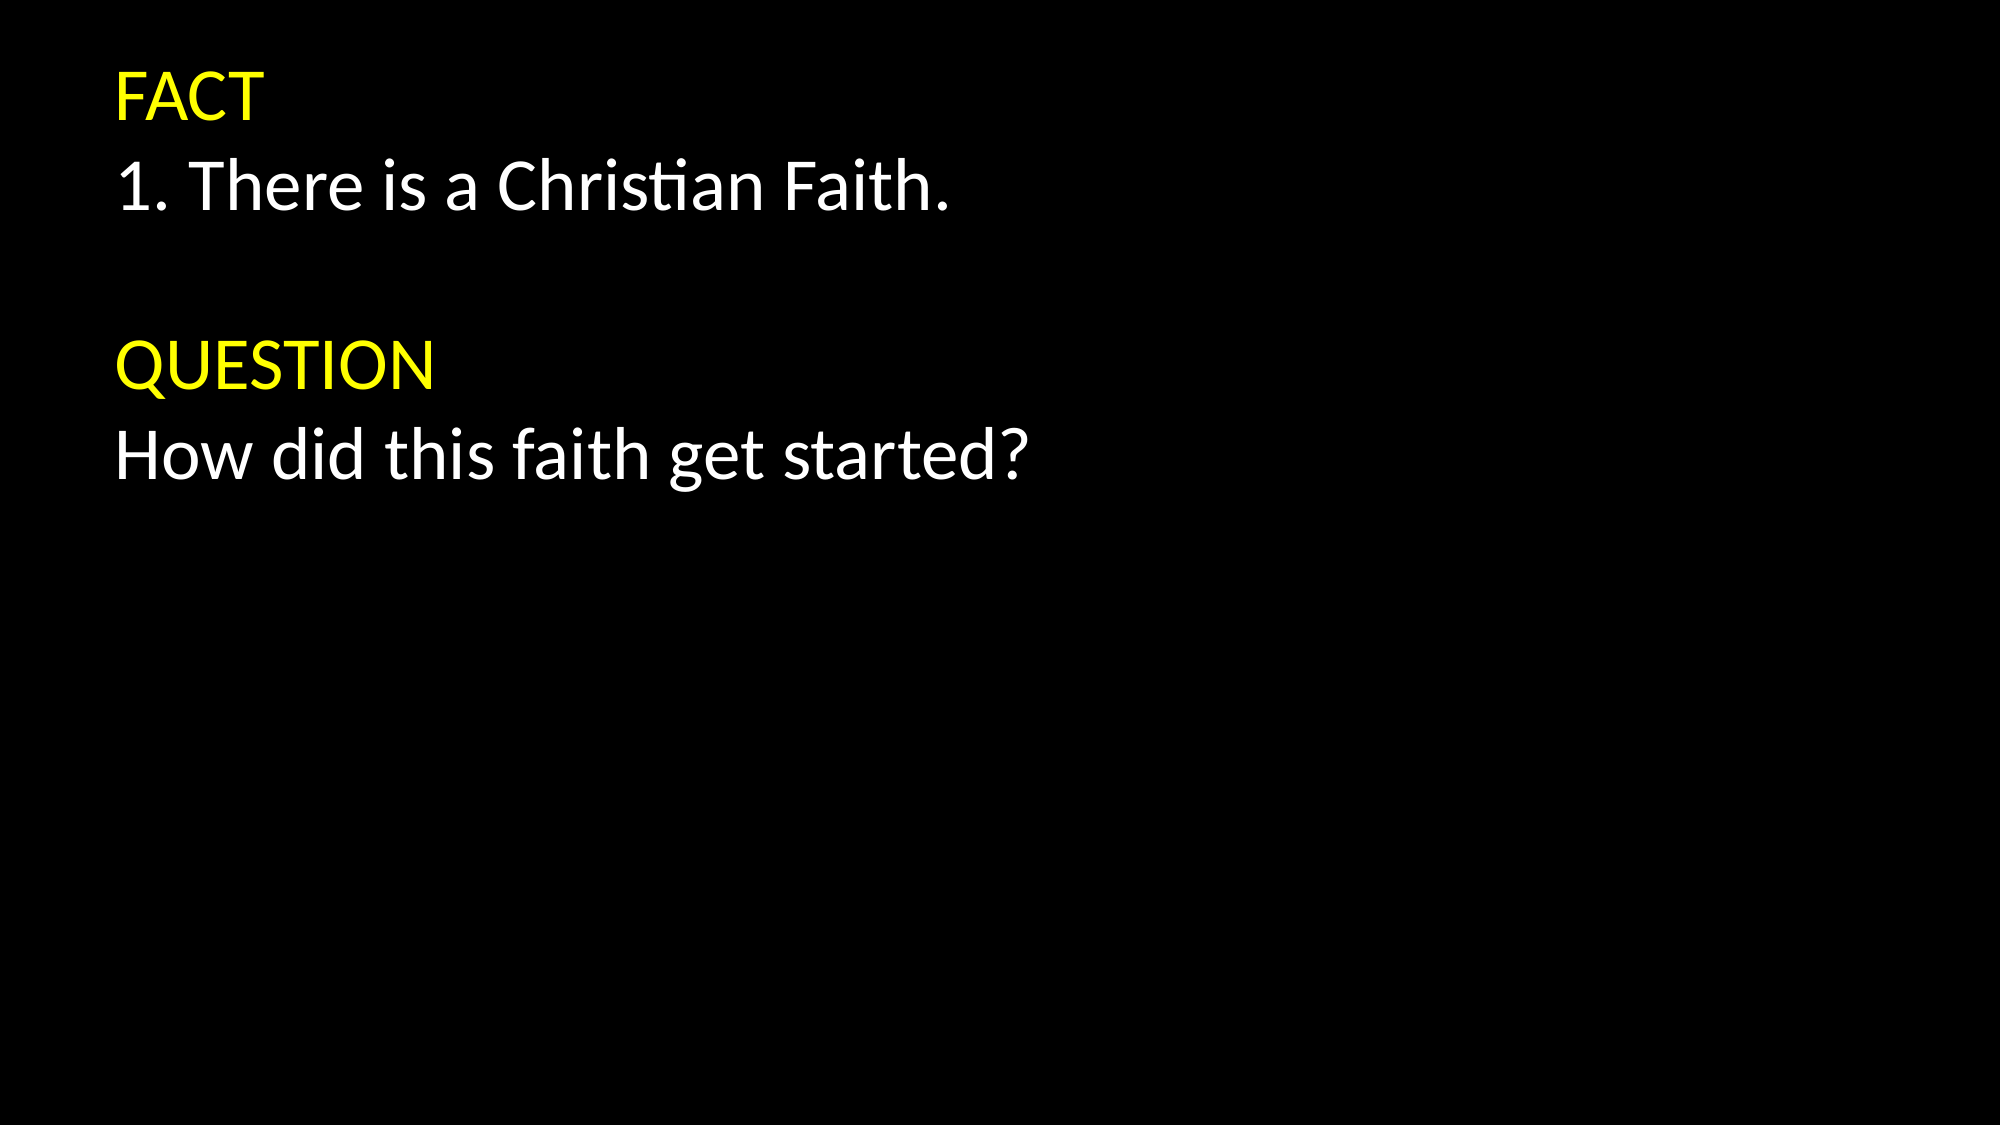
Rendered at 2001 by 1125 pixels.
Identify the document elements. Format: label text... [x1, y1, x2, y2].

list FACT 1. There is a Christian Faith. QUESTION How did this faith get started? [99, 37, 1913, 1063]
